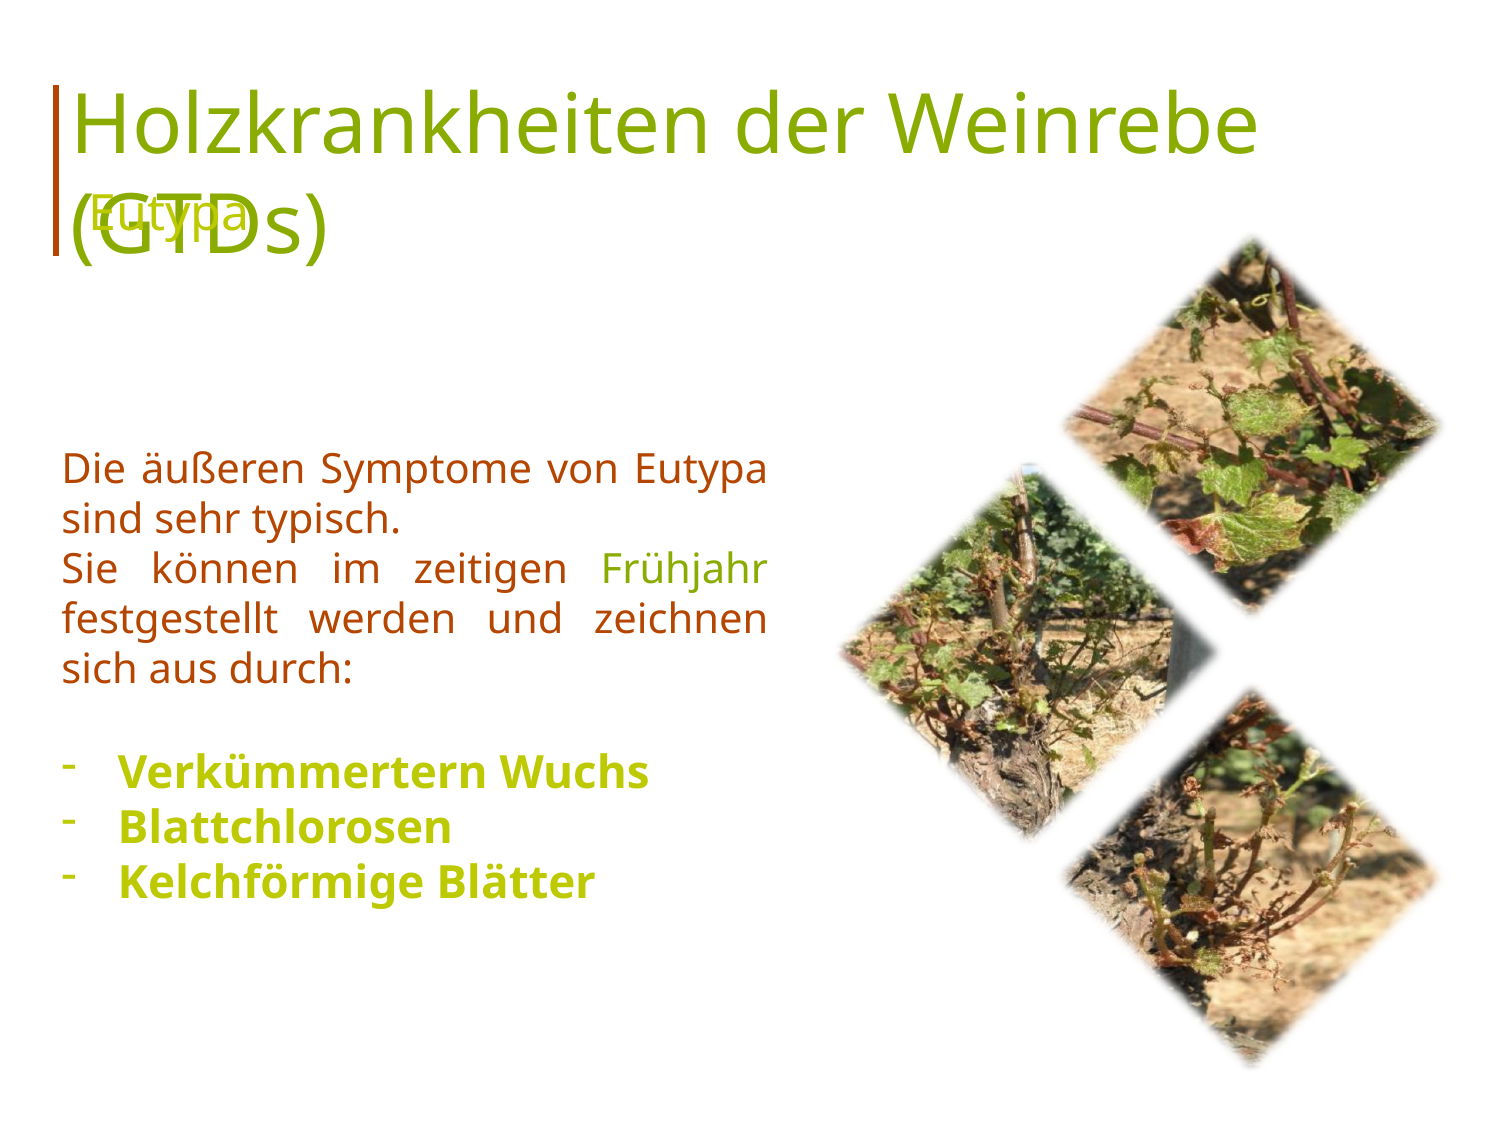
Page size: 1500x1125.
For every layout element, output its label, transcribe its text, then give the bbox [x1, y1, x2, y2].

text_box Holzkrankheiten der Weinrebe (GTDs) [55, 62, 1398, 278]
picture [821, 219, 1459, 1084]
text_box Eutypa [73, 172, 1376, 248]
text_box Die äußeren Symptome von Eutypa sind sehr typisch. Sie können im zeitigen Frühjahr festgestellt werden und zeichnen sich aus durch: Verkümmertern Wuchs Blattchlorosen Kelchförmige Blätter [46, 434, 784, 915]
